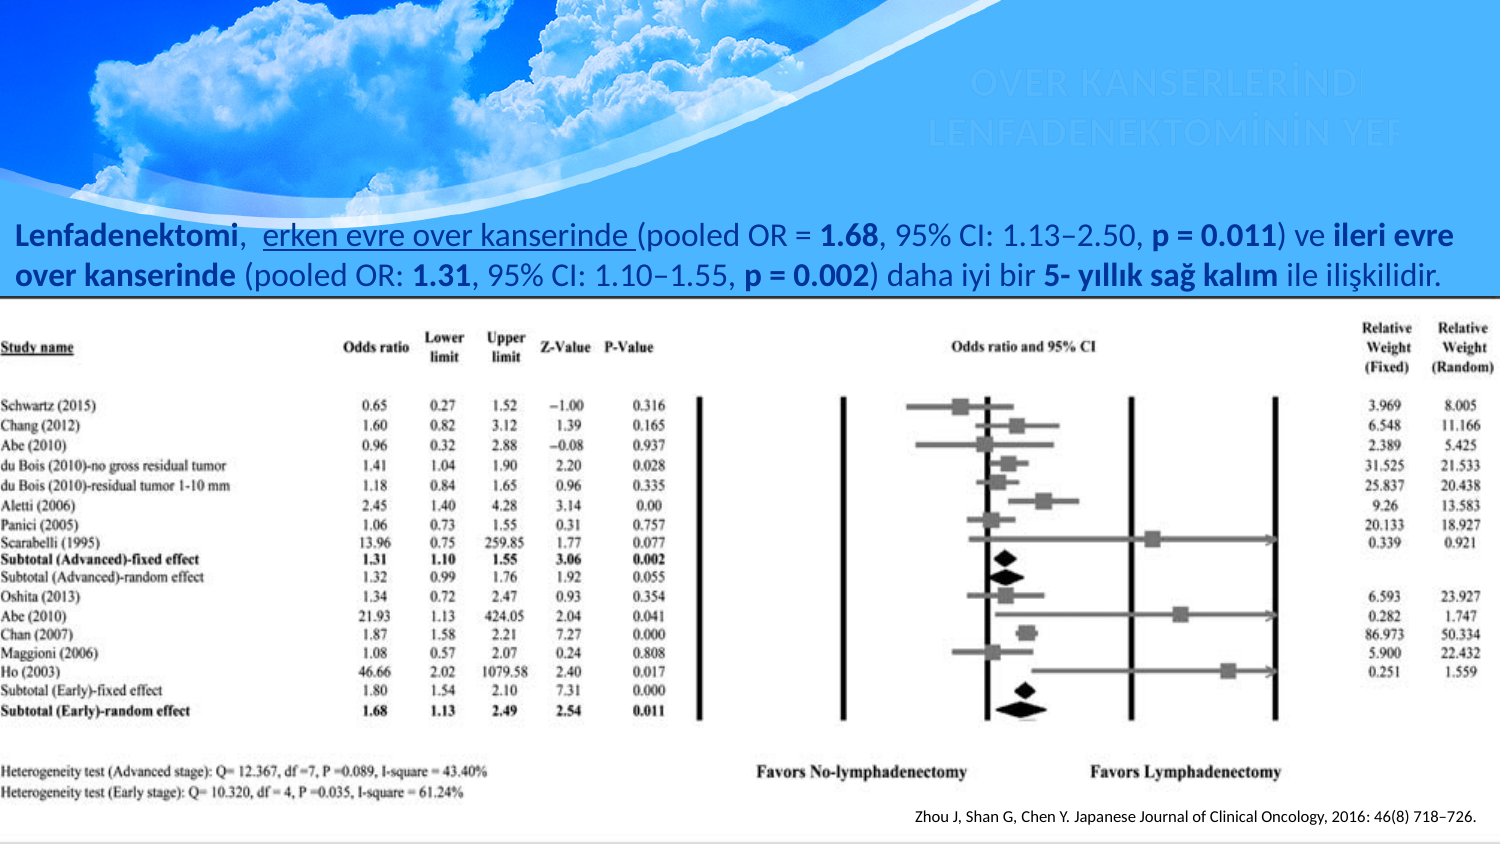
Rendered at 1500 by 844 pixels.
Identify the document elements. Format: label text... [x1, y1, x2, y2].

text_box Lenfadenektomi, erken evre over kanserinde (pooled OR = 1.68, 95% CI: 1.13–2.50, p = 0.011) ve ileri evre over kanserinde (pooled OR: 1.31, 95% CI: 1.10–1.55, p = 0.002) daha iyi bir 5- yıllık sağ kalım ile ilişkilidir. [0, 196, 1500, 296]
picture [0, 0, 1500, 196]
text_box OVER KANSERLERİNDE LENFADENEKTOMİNİN YERİ [800, 47, 1500, 162]
picture [0, 296, 1500, 844]
